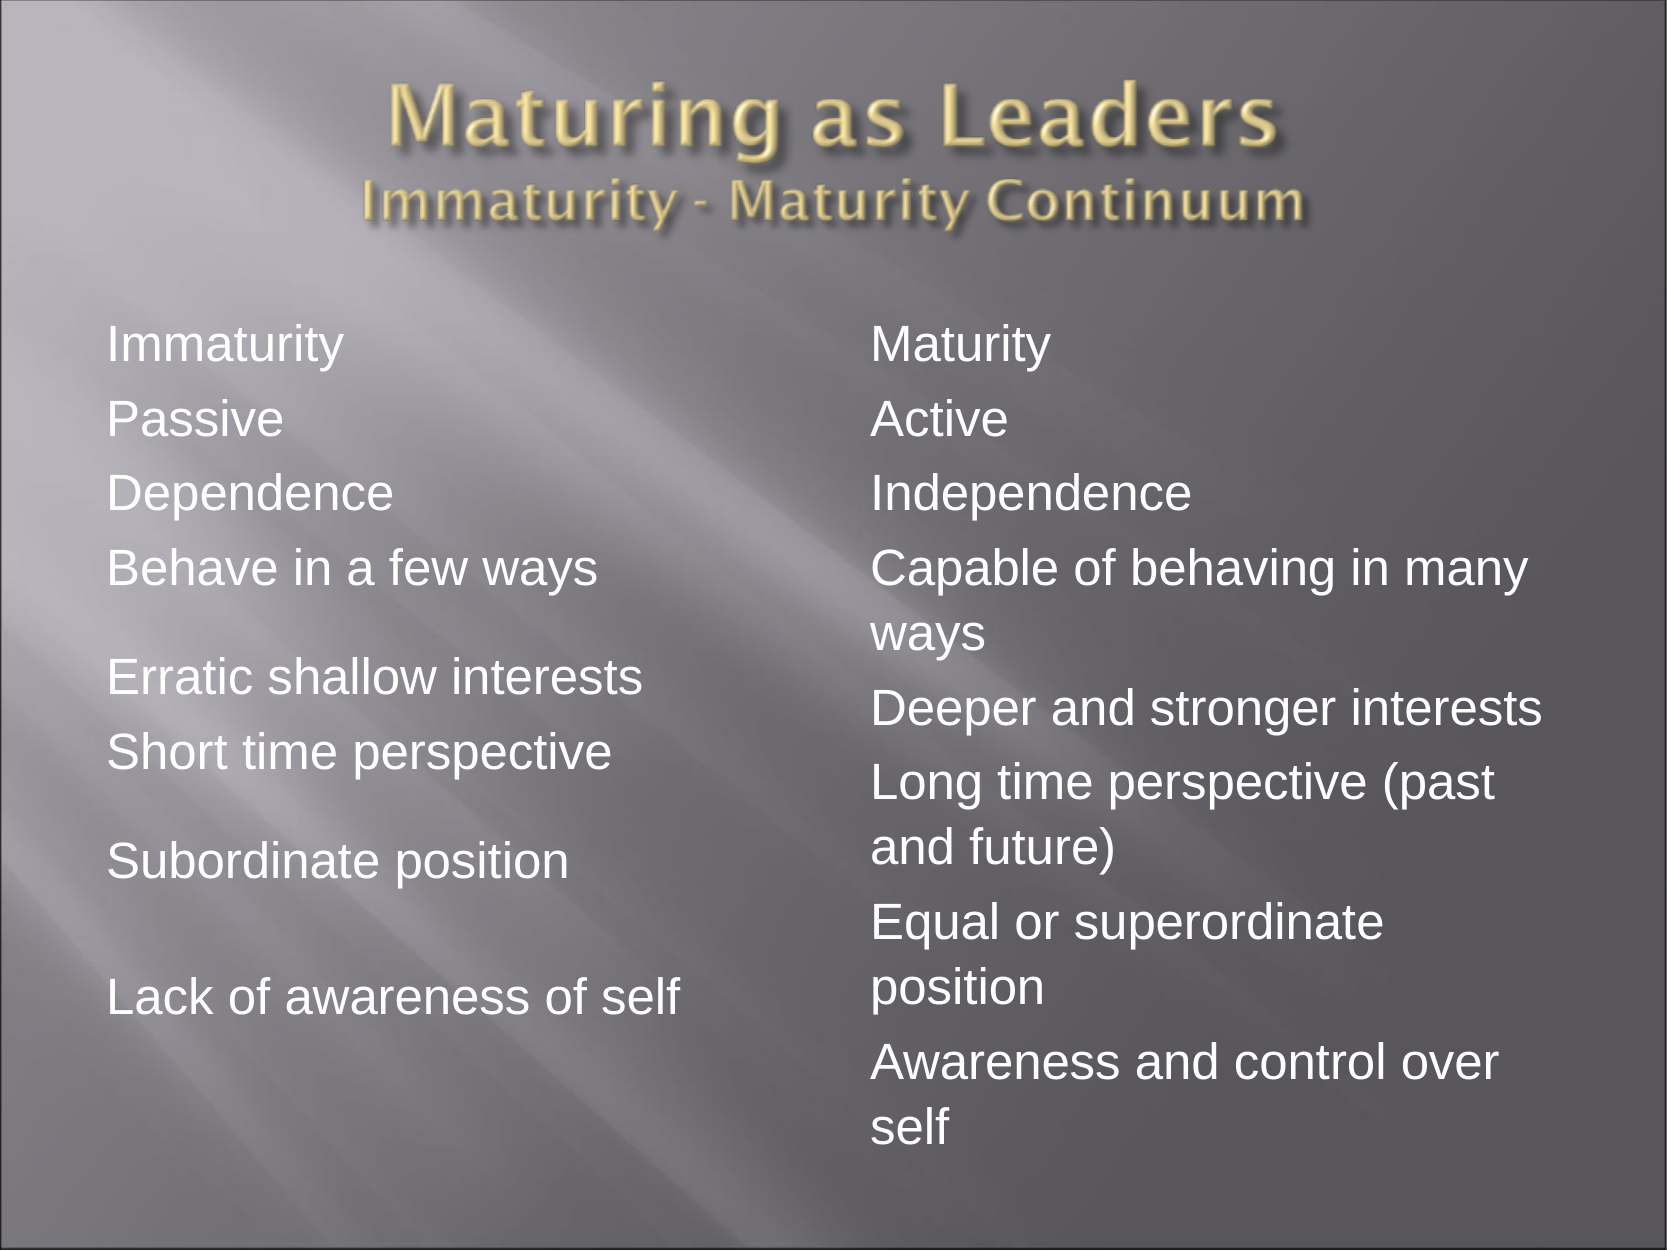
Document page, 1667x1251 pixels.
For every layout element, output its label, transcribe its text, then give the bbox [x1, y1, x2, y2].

text_box Maturity Active Independence Capable of behaving in many ways Deeper and stronger interests Long time perspective (past and future) Equal or superordinate position Awareness and control over self [863, 300, 1579, 1121]
text_box [81, 29, 1586, 261]
text_box Immaturity Passive Dependence Behave in a few ways Erratic shallow interests Short time perspective Subordinate position Lack of awareness of self [100, 300, 816, 1121]
picture [0, 0, 1667, 1250]
